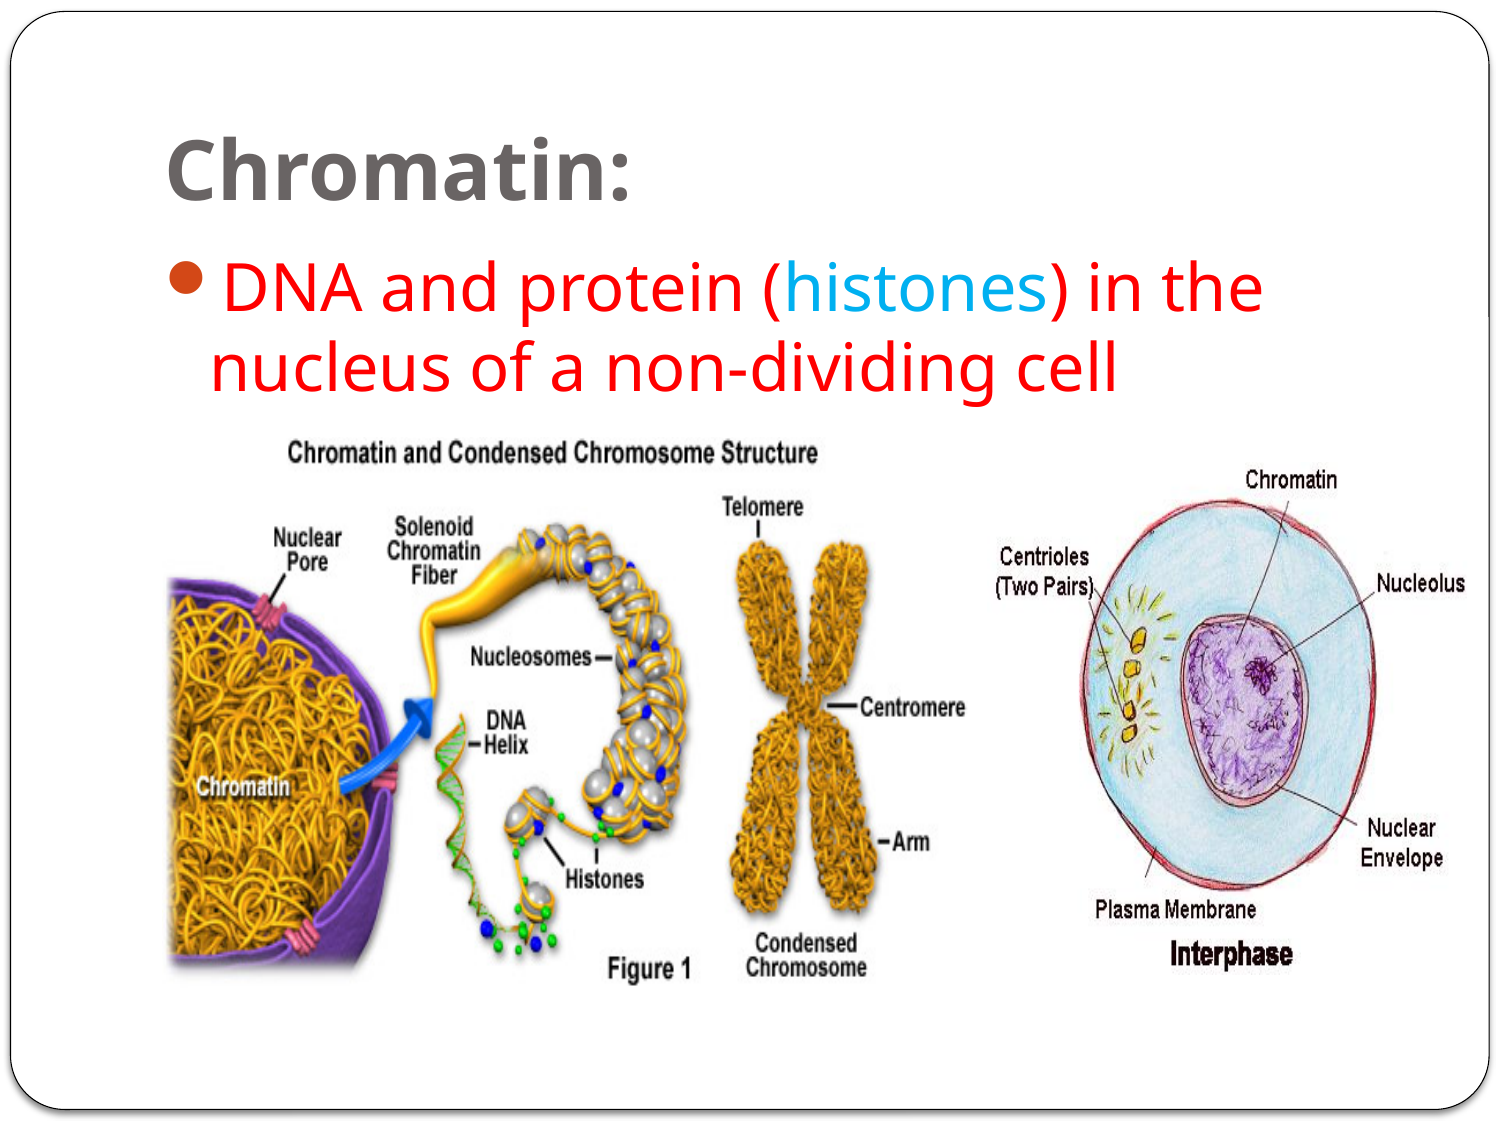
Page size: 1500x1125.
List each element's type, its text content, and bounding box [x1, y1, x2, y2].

list DNA and protein (histones) in the nucleus of a non-dividing cell [150, 237, 1425, 988]
picture [987, 462, 1469, 976]
text_box [13, 0, 311, 122]
picture [162, 437, 968, 988]
title Chromatin: [150, 45, 1425, 233]
